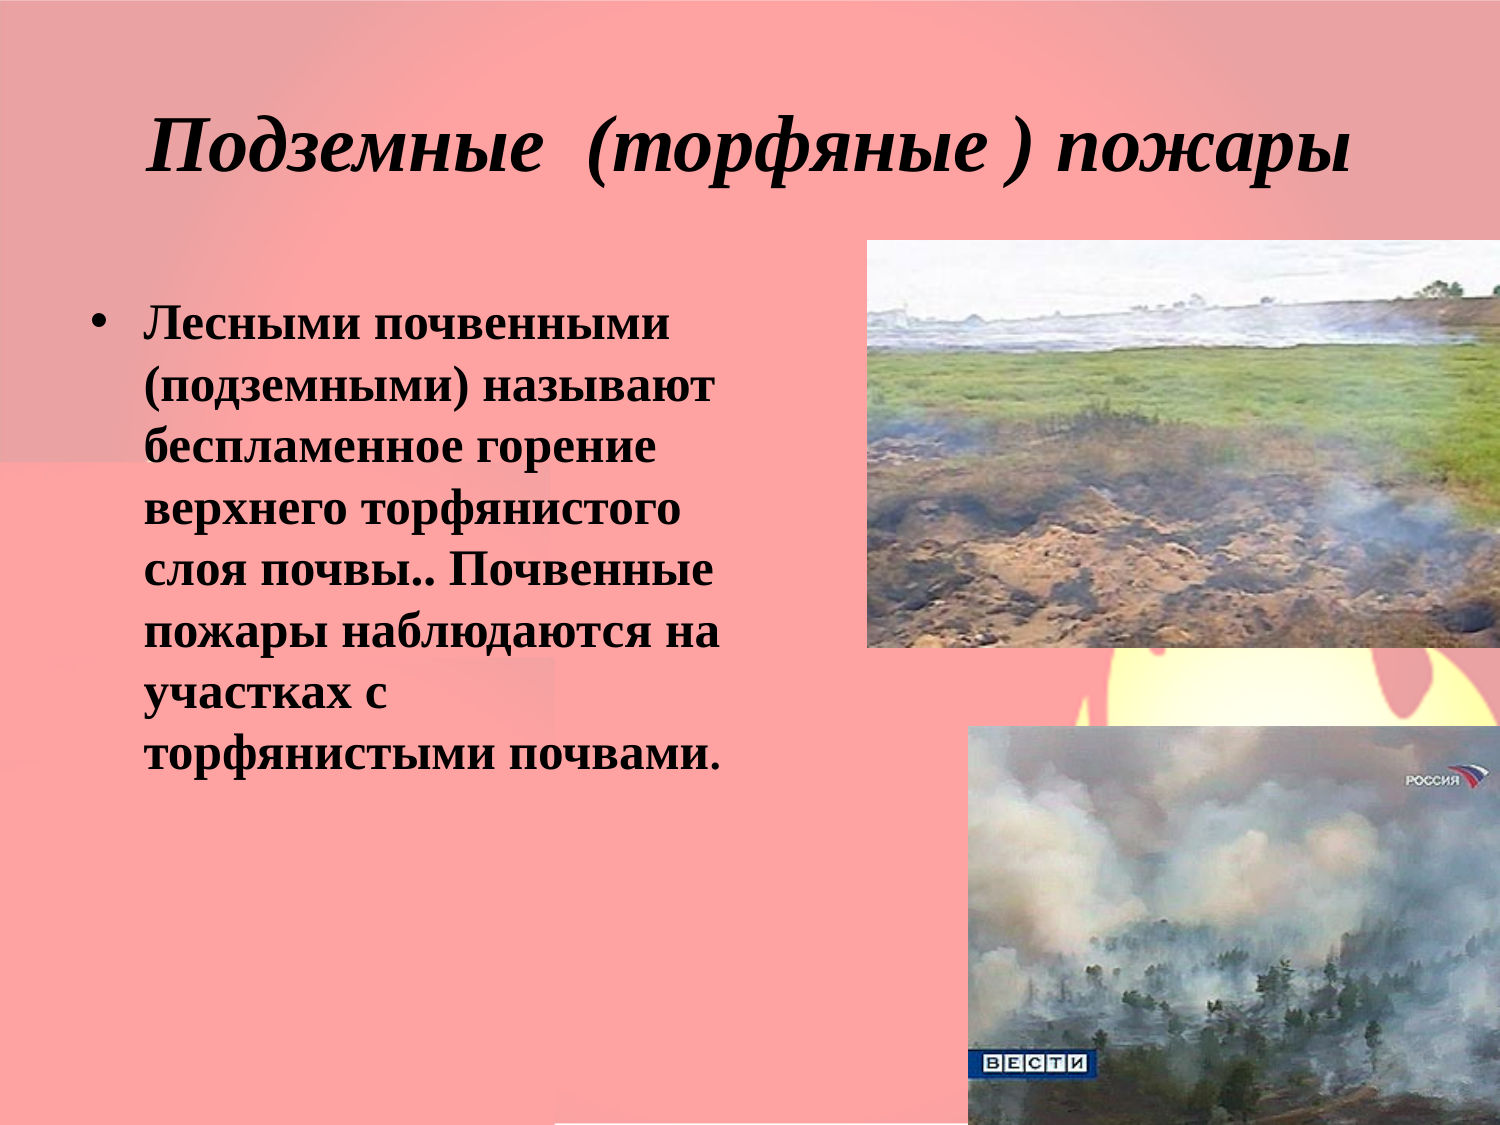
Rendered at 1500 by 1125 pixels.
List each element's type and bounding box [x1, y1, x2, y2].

picture [0, 0, 1500, 1125]
list [968, 726, 1500, 1125]
